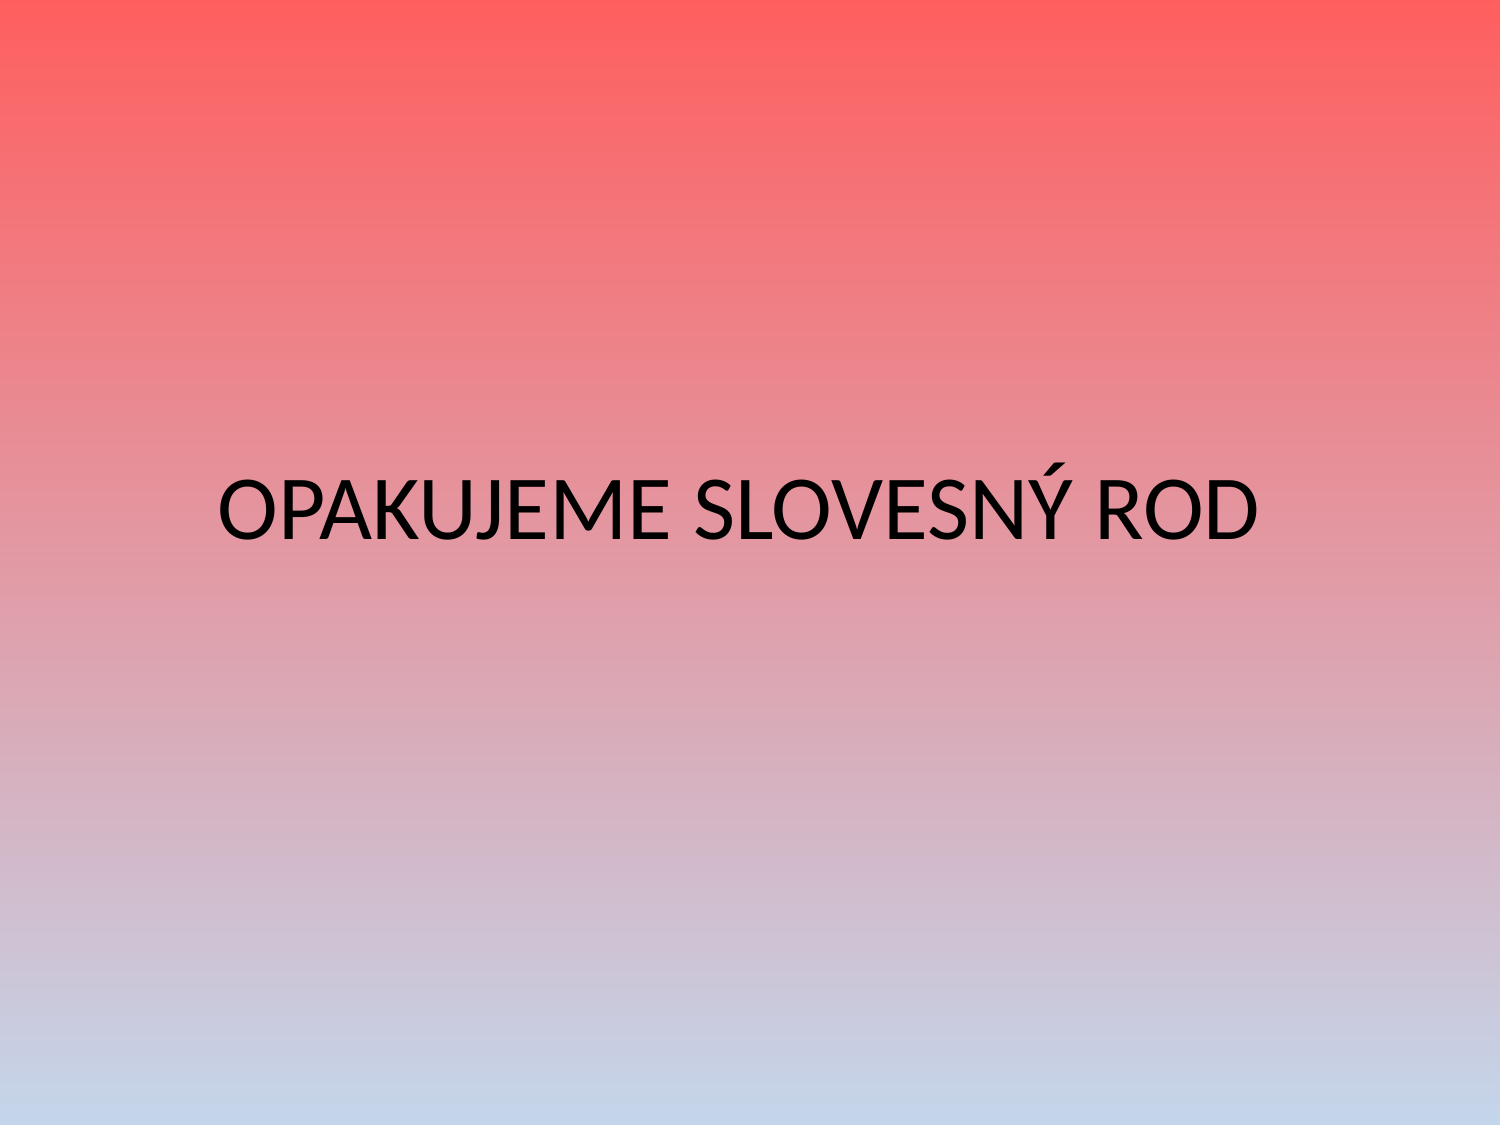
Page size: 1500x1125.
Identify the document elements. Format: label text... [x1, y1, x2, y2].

title OPAKUJEME SLOVESNÝ ROD [75, 408, 1425, 597]
